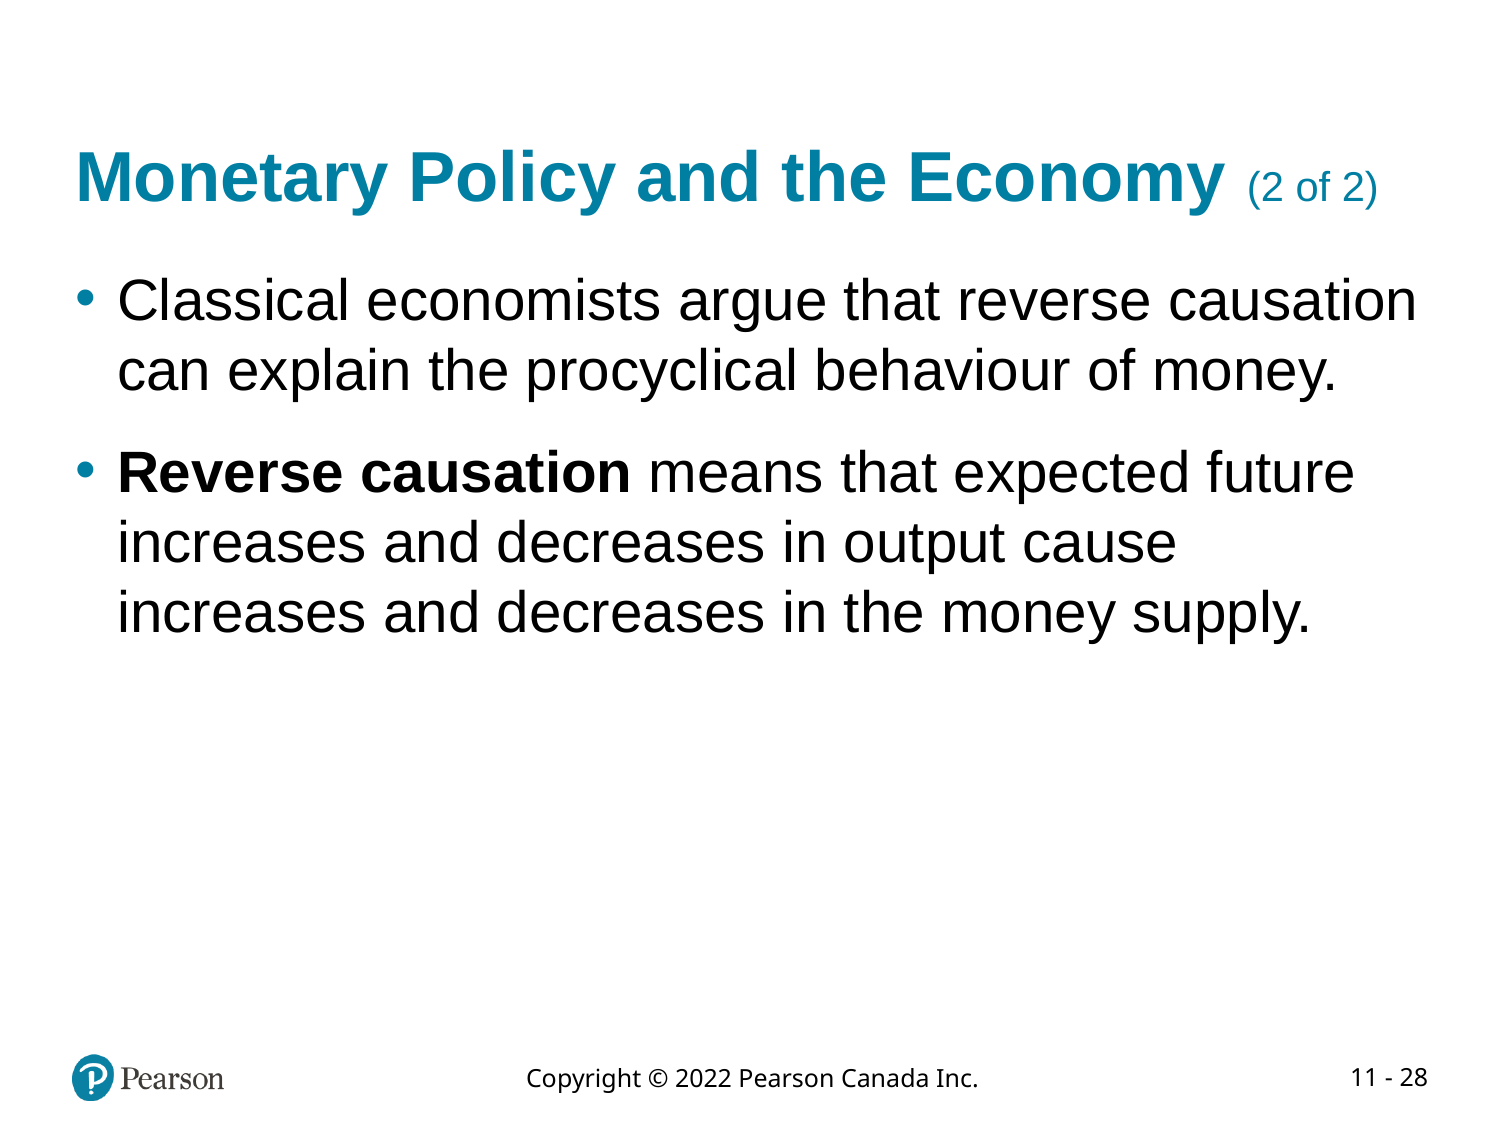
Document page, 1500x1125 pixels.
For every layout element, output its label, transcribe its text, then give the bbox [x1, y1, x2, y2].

picture [99, 1054, 224, 1101]
picture [72, 1087, 83, 1101]
title Monetary Policy and the Economy (2 of 2) [75, 35, 1425, 216]
picture [72, 1054, 89, 1072]
list Classical economists argue that reverse causation can explain the procyclical behaviour of money. Reverse causation means that expected future increases and decreases in output cause increases and decreases in the money supply. [75, 262, 1425, 1005]
picture [81, 1064, 107, 1089]
